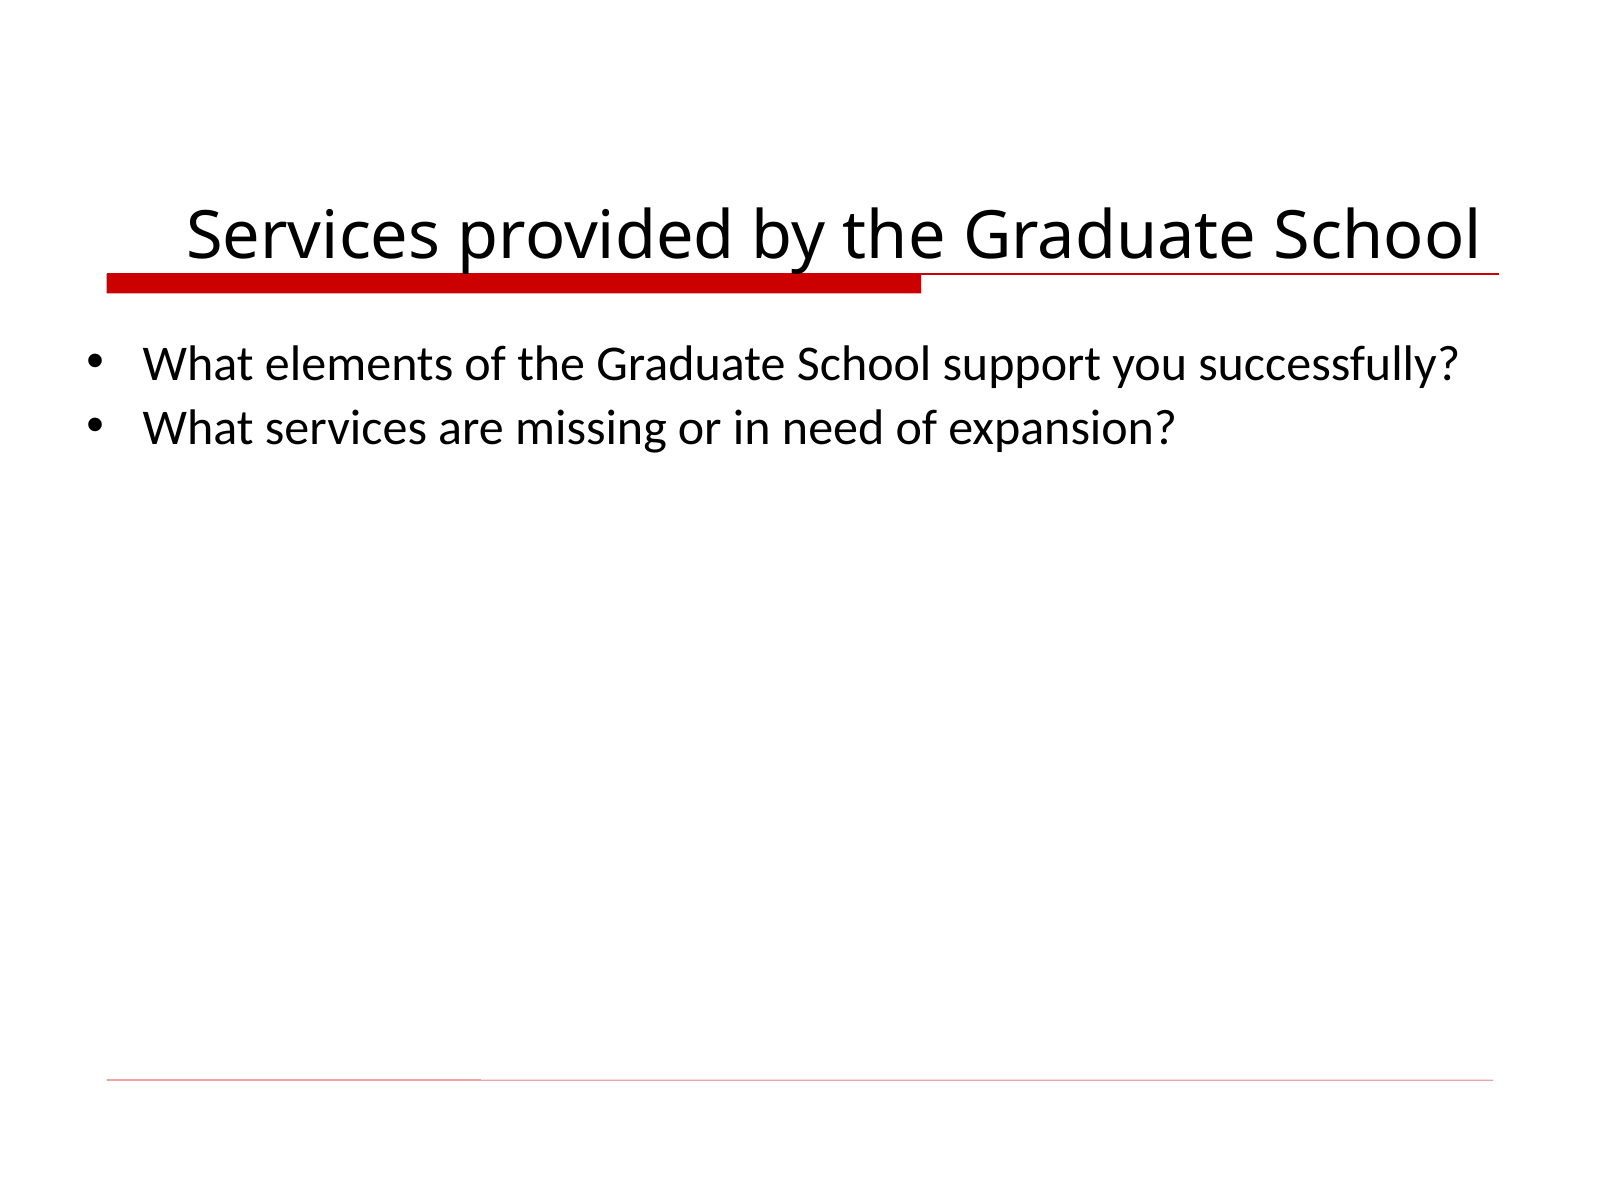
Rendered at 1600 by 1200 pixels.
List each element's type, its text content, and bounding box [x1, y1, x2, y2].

text_box Services provided by the Graduate School [171, 184, 1499, 279]
text_box What elements of the Graduate School support you successfully? What services are missing or in need of expansion? [71, 318, 1562, 527]
